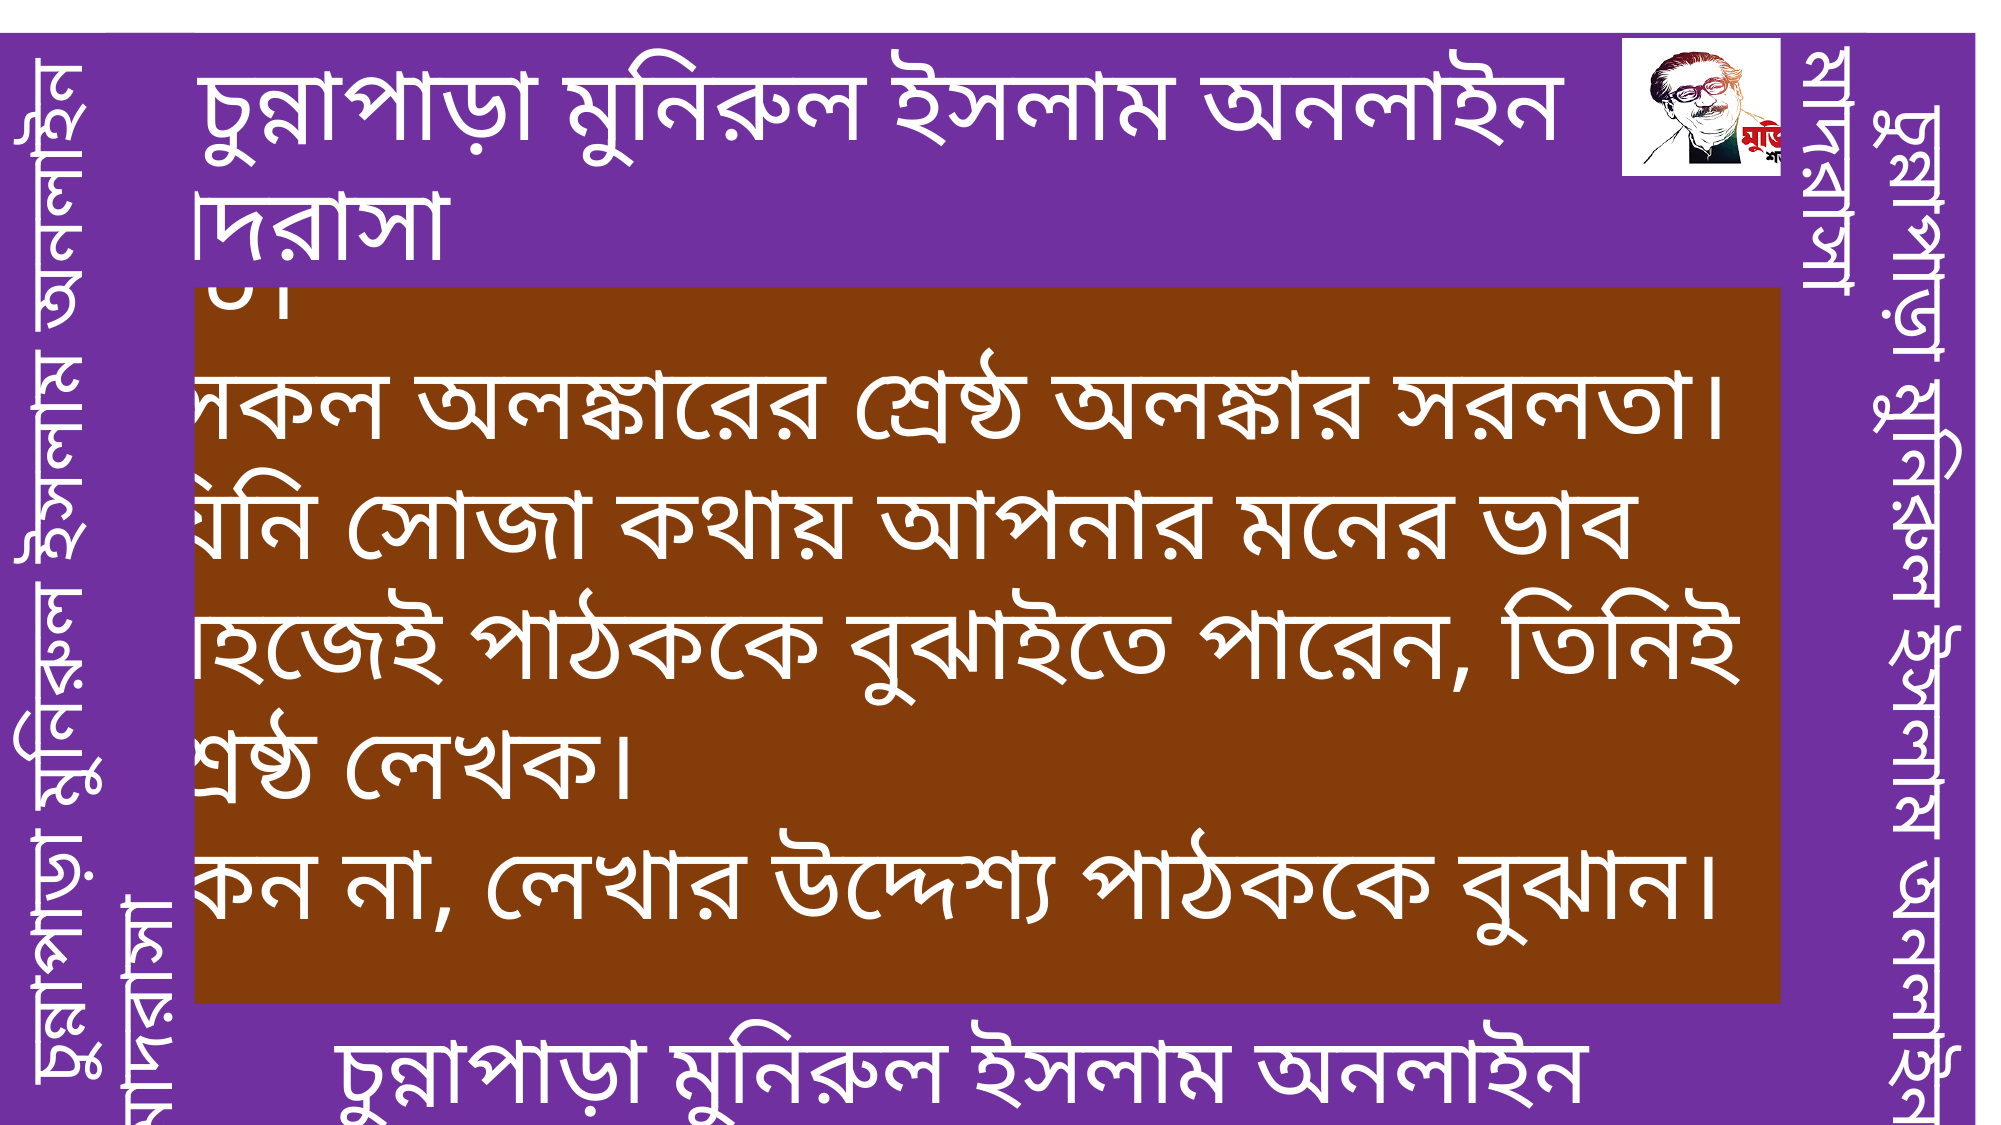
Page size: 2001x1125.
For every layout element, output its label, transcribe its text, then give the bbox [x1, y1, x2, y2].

text_box চুন্নাপাড়া মুনিরুল ইসলাম অনলাইন মাদরাসা [195, 32, 1780, 288]
text_box ১০। সকল অলঙ্কারের শ্রেষ্ঠ অলঙ্কার সরলতা। যিনি সোজা কথায় আপনার মনের ভাব সহজেই পাঠককে বুঝাইতে পারেন, তিনিই শ্রেষ্ঠ লেখক। কেন না, লেখার উদ্দেশ্য পাঠককে বুঝান। [195, 288, 1780, 1004]
text_box চুন্নাপাড়া মুনিরুল ইসলাম অনলাইন মাদরাসা [1780, 32, 1976, 1125]
text_box চুন্নাপাড়া মুনিরুল ইসলাম অনলাইন মাদরাসা [0, 32, 195, 1125]
text_box চুন্নাপাড়া মুনিরুল ইসলাম অনলাইন মাদরাসা [195, 1004, 1780, 1125]
picture [1622, 38, 1867, 176]
